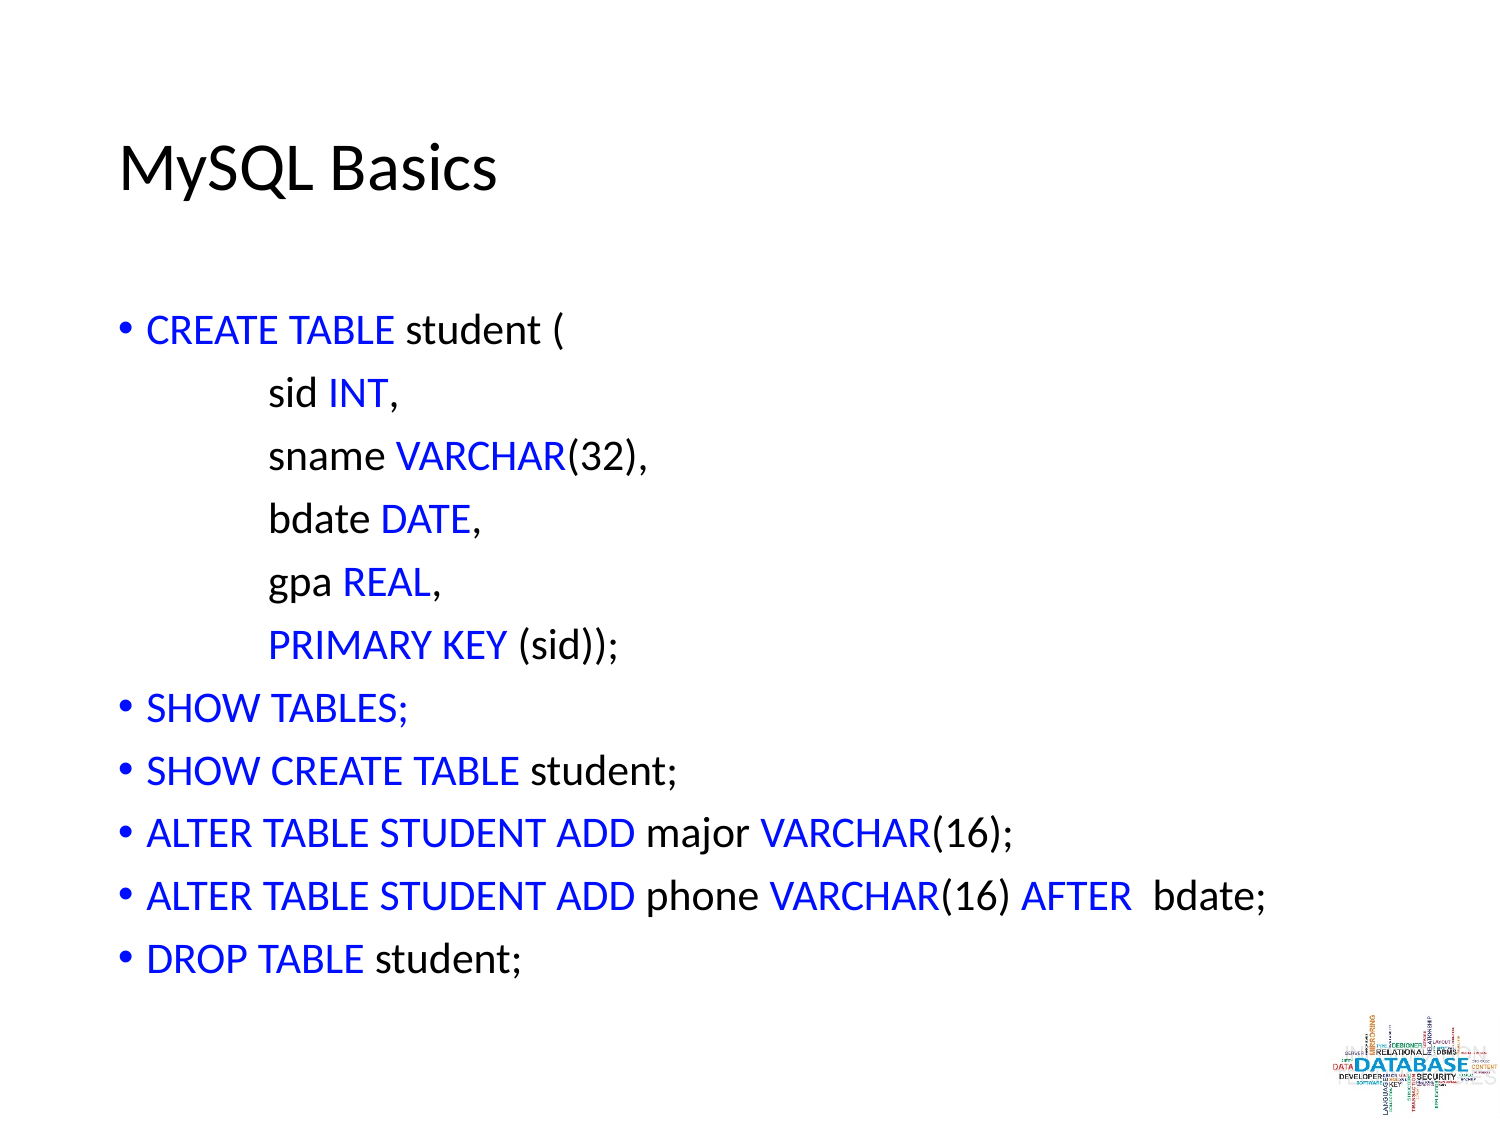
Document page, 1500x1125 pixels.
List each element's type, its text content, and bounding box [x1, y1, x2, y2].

picture [1325, 1012, 1500, 1118]
list CREATE TABLE student ( sid INT, sname VARCHAR(32), bdate DATE, gpa REAL, PRIMARY KEY (sid)); SHOW TABLES; SHOW CREATE TABLE student; ALTER TABLE STUDENT ADD major VARCHAR(16); ALTER TABLE STUDENT ADD phone VARCHAR(16) AFTER bdate; DROP TABLE student; [103, 299, 1397, 1050]
title MySQL Basics [103, 59, 1397, 278]
